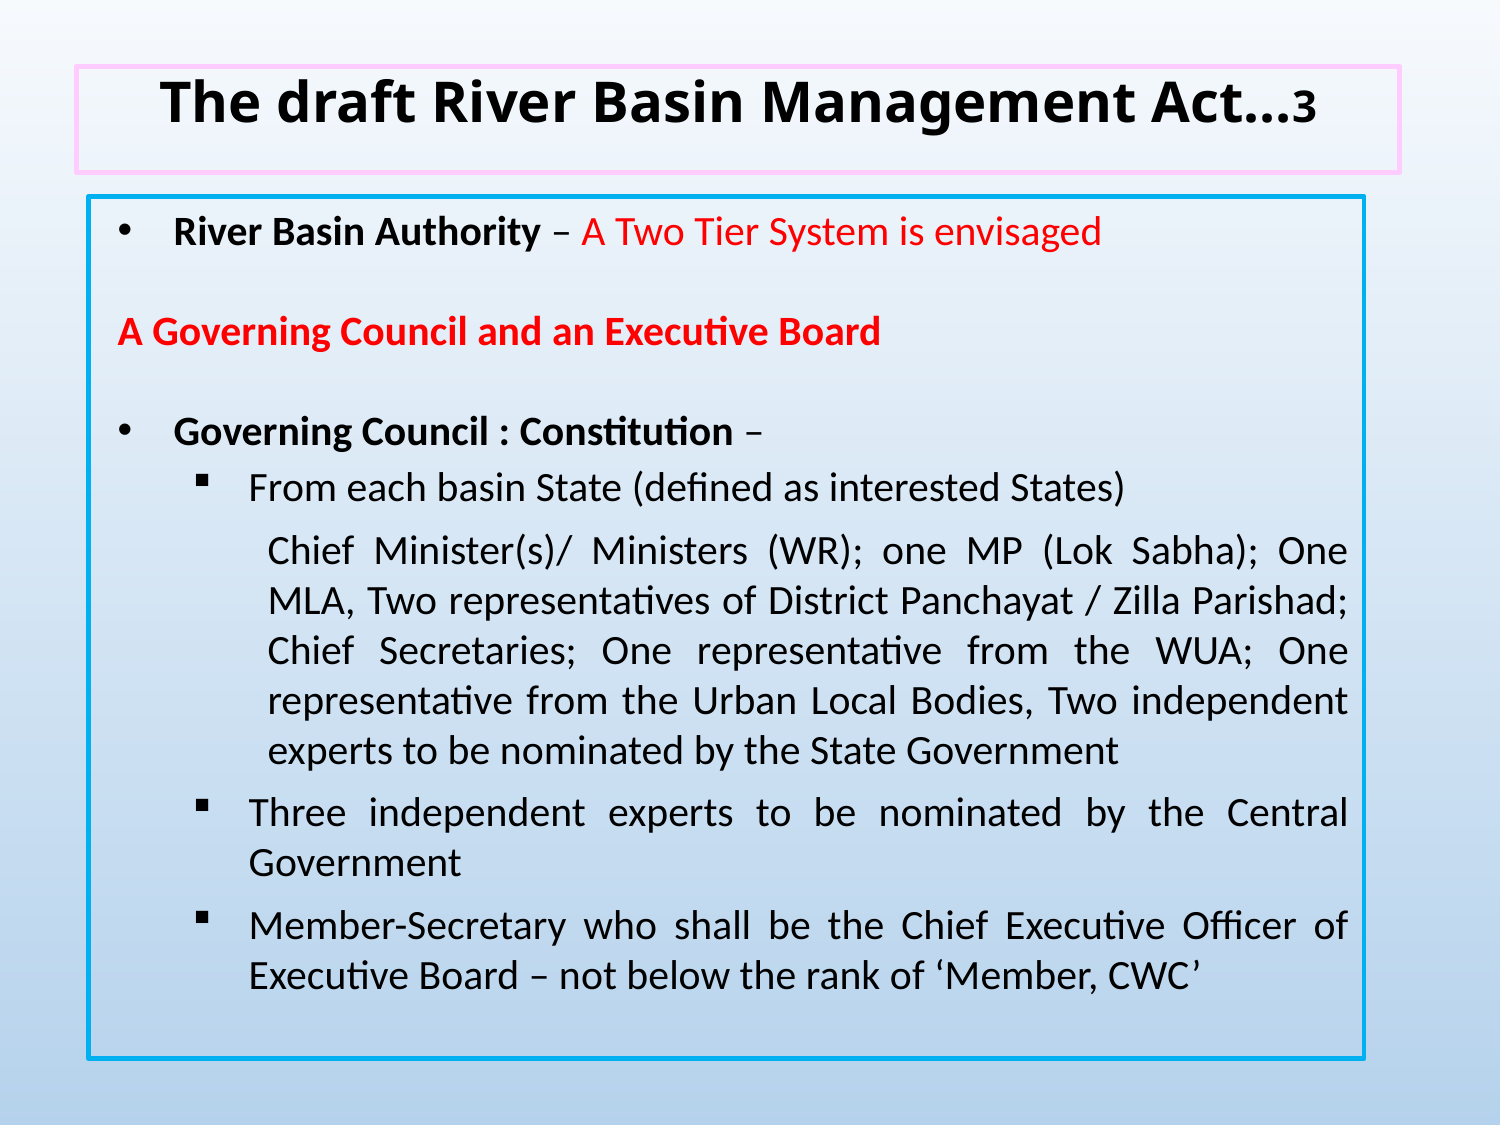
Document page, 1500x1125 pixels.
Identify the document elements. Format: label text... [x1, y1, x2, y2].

title The draft River Basin Management Act…3 [76, 66, 1400, 173]
text_box River Basin Authority – A Two Tier System is envisaged A Governing Council and an Executive Board Governing Council : Constitution – From each basin State (defined as interested States) Chief Minister(s)/ Ministers (WR); one MP (Lok Sabha); One MLA, Two representatives of District Panchayat / Zilla Parishad; Chief Secretaries; One representative from the WUA; One representative from the Urban Local Bodies, Two independent experts to be nominated by the State Government Three independent experts to be nominated by the Central Government Member-Secretary who shall be the Chief Executive Officer of Executive Board – not below the rank of ‘Member, CWC’ [88, 196, 1365, 1059]
